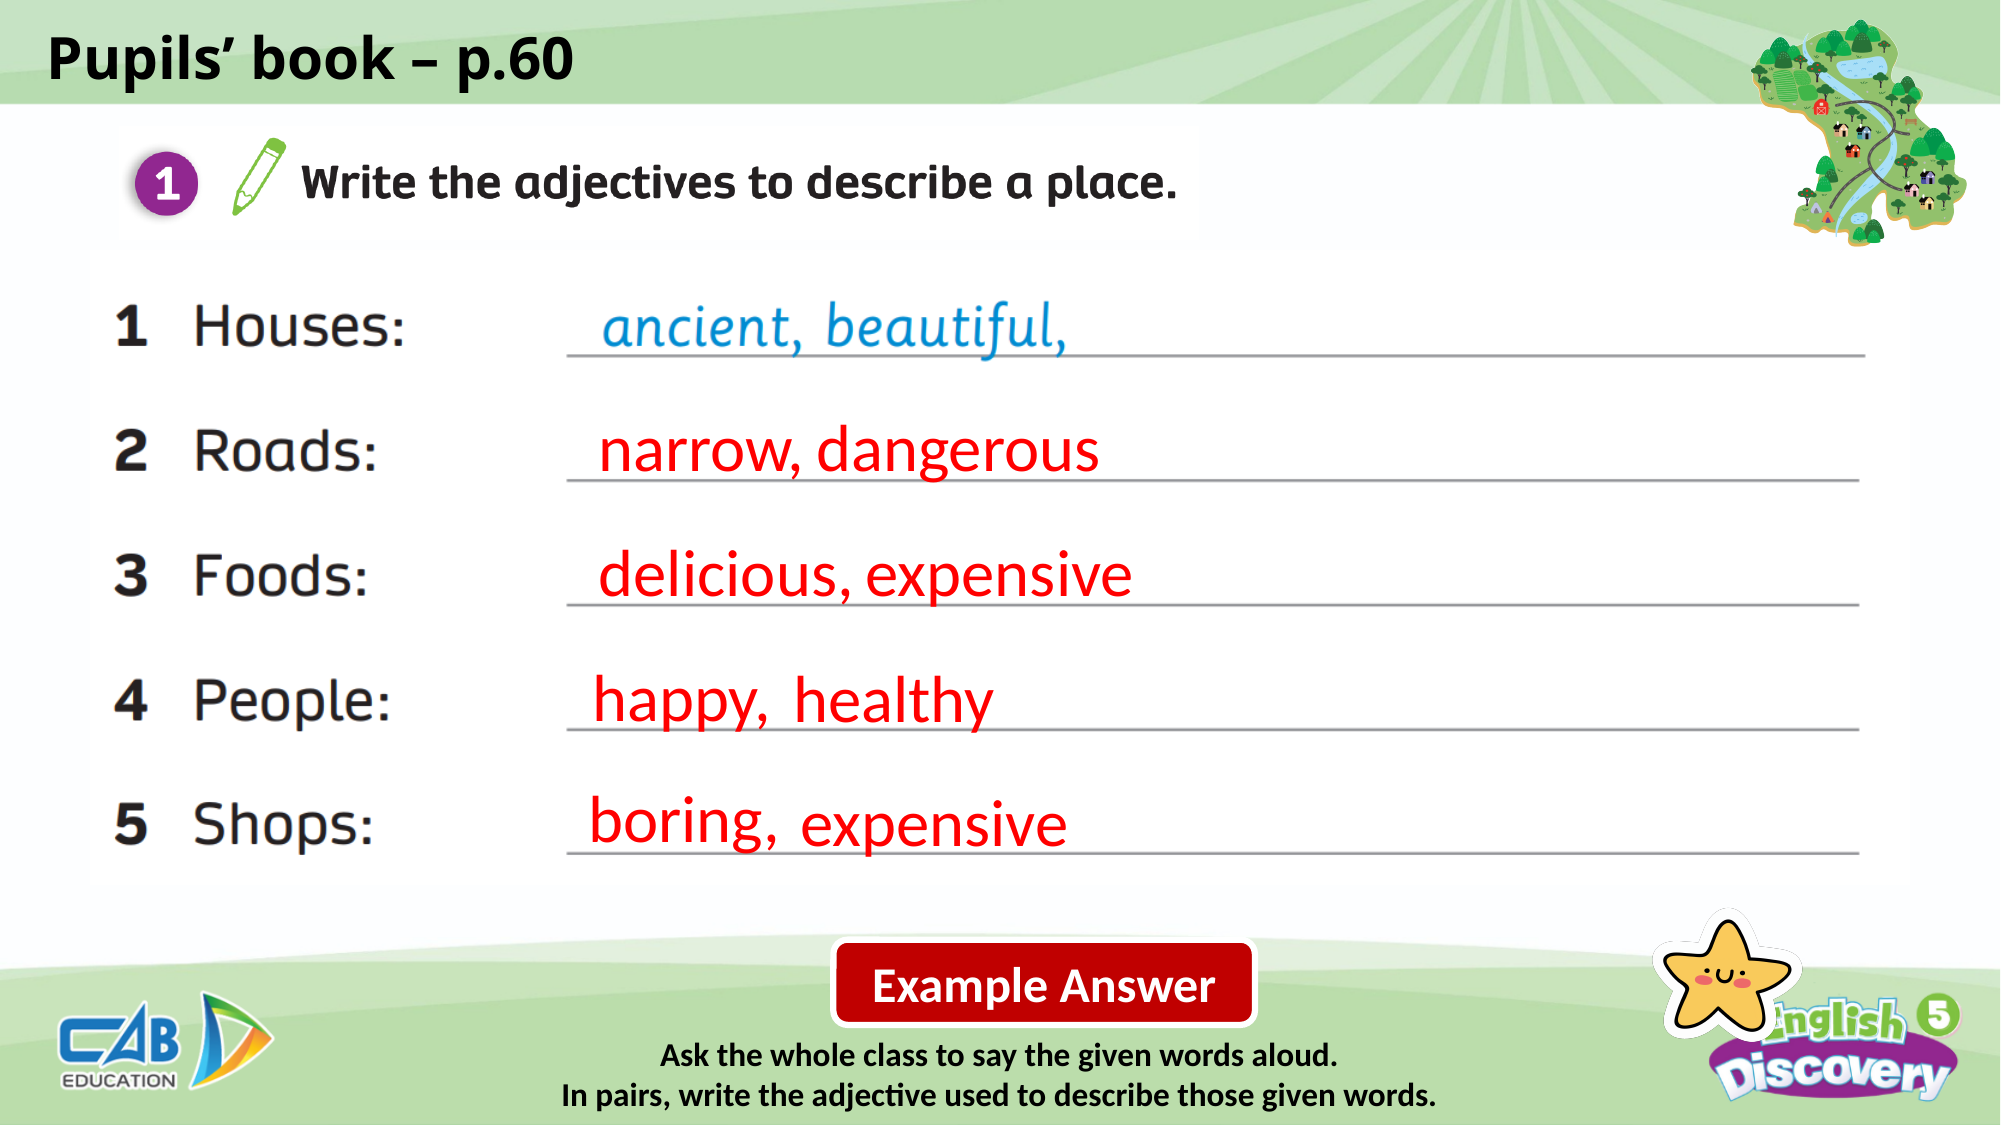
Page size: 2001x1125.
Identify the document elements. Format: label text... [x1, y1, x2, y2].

picture [0, 0, 2001, 1125]
text_box Ask the whole class to say the given words aloud. In pairs, write the adjective used to describe those given words. [449, 1026, 1551, 1121]
text_box Pupils’ book – p.60 [31, 30, 1745, 91]
text_box Example Answer [832, 938, 1256, 1026]
